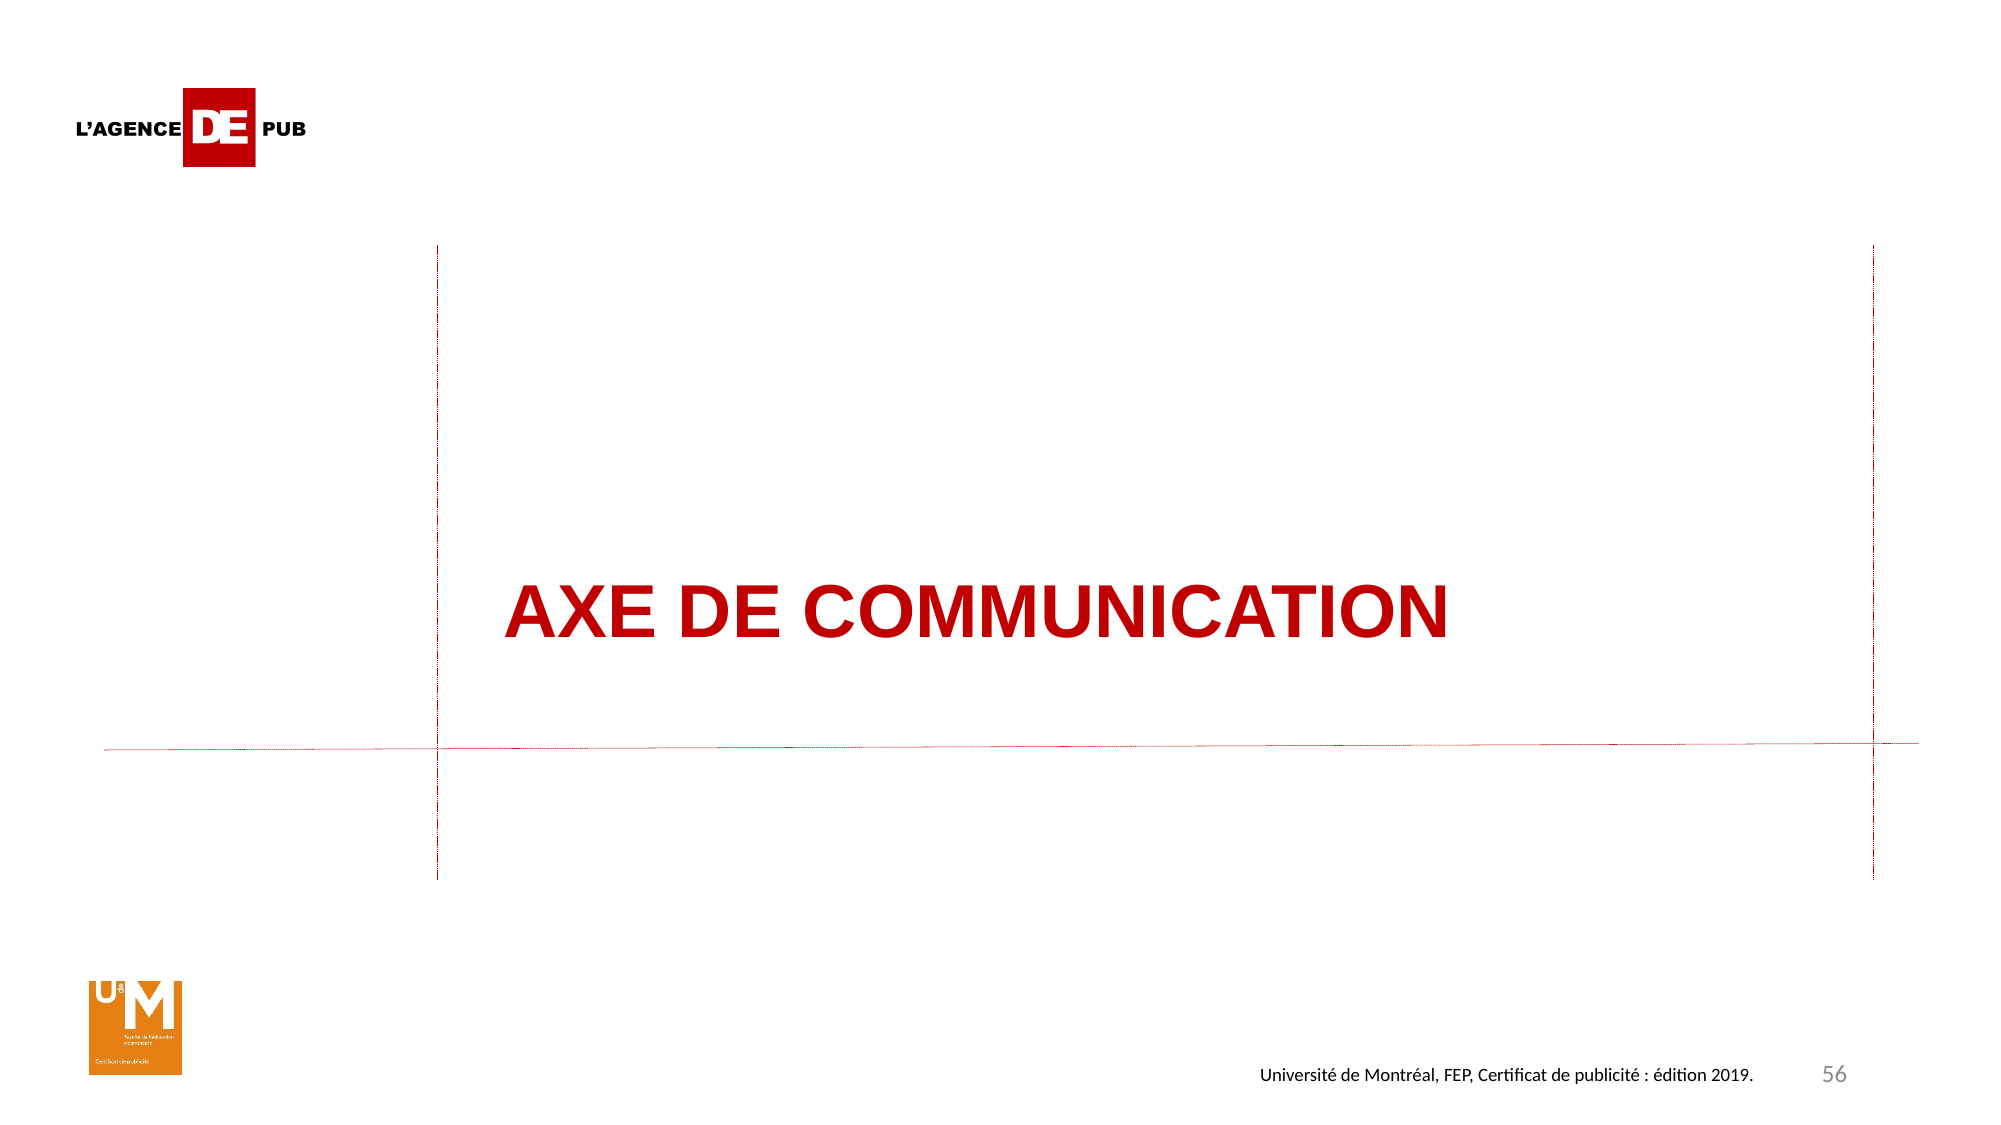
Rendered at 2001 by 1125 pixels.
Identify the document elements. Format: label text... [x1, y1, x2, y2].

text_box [1873, 743, 1919, 750]
picture [89, 981, 182, 1075]
text_box AXE DE COMMUNICATION [488, 454, 1828, 685]
text_box Université de Montréal, FEP, Certificat de publicité : édition 2019. [1245, 1055, 1769, 1093]
slide_number 56 [1412, 1042, 1863, 1103]
picture [63, 85, 322, 184]
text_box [103, 743, 1872, 750]
